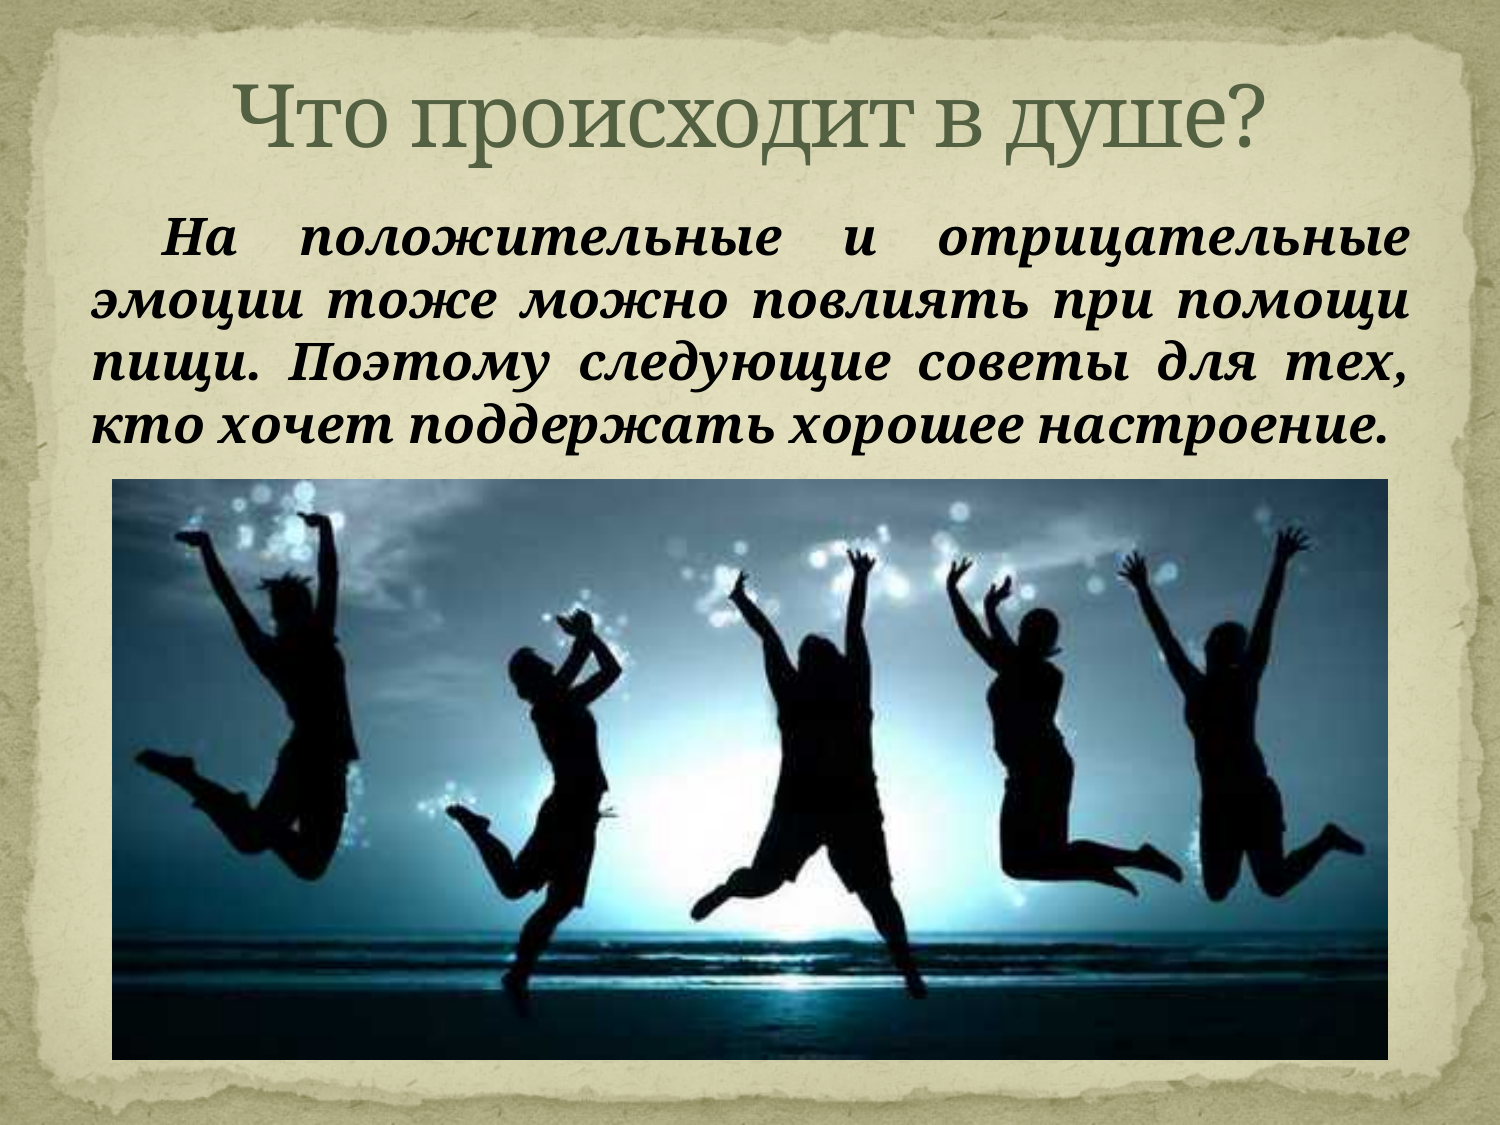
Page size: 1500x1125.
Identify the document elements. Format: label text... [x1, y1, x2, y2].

title Что происходит в душе? [74, 24, 1425, 173]
list На положительные и отрицательные эмоции тоже можно повлиять при помощи пищи. Поэтому следующие советы для тех, кто хочет поддержать хорошее настроение. [76, 196, 1427, 480]
picture [112, 479, 1389, 1061]
